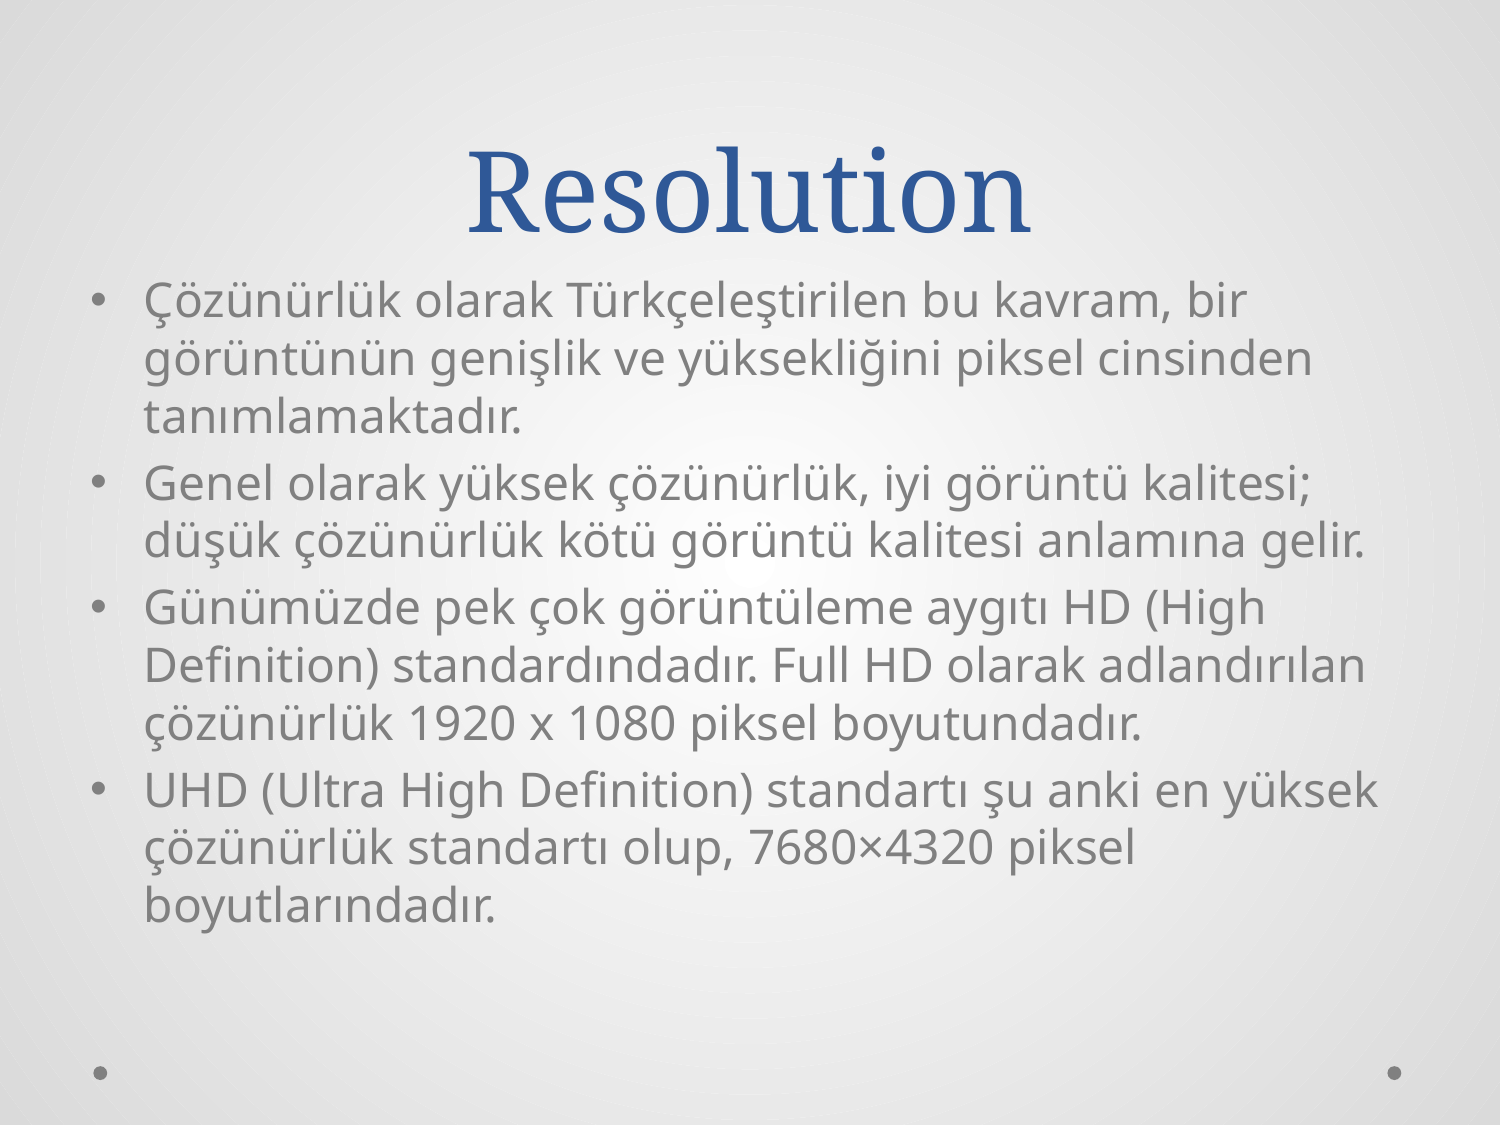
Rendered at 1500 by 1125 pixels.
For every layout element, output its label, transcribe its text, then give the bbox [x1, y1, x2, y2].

title Resolution [75, 0, 1425, 262]
list Çözünürlük olarak Türkçeleştirilen bu kavram, bir görüntünün genişlik ve yüksekliğini piksel cinsinden tanımlamaktadır. Genel olarak yüksek çözünürlük, iyi görüntü kalitesi; düşük çözünürlük kötü görüntü kalitesi anlamına gelir. Günümüzde pek çok görüntüleme aygıtı HD (High Definition) standardındadır. Full HD olarak adlandırılan çözünürlük 1920 x 1080 piksel boyutundadır. UHD (Ultra High Definition) standartı şu anki en yüksek çözünürlük standartı olup, 7680×4320 piksel boyutlarındadır. [75, 262, 1425, 1035]
